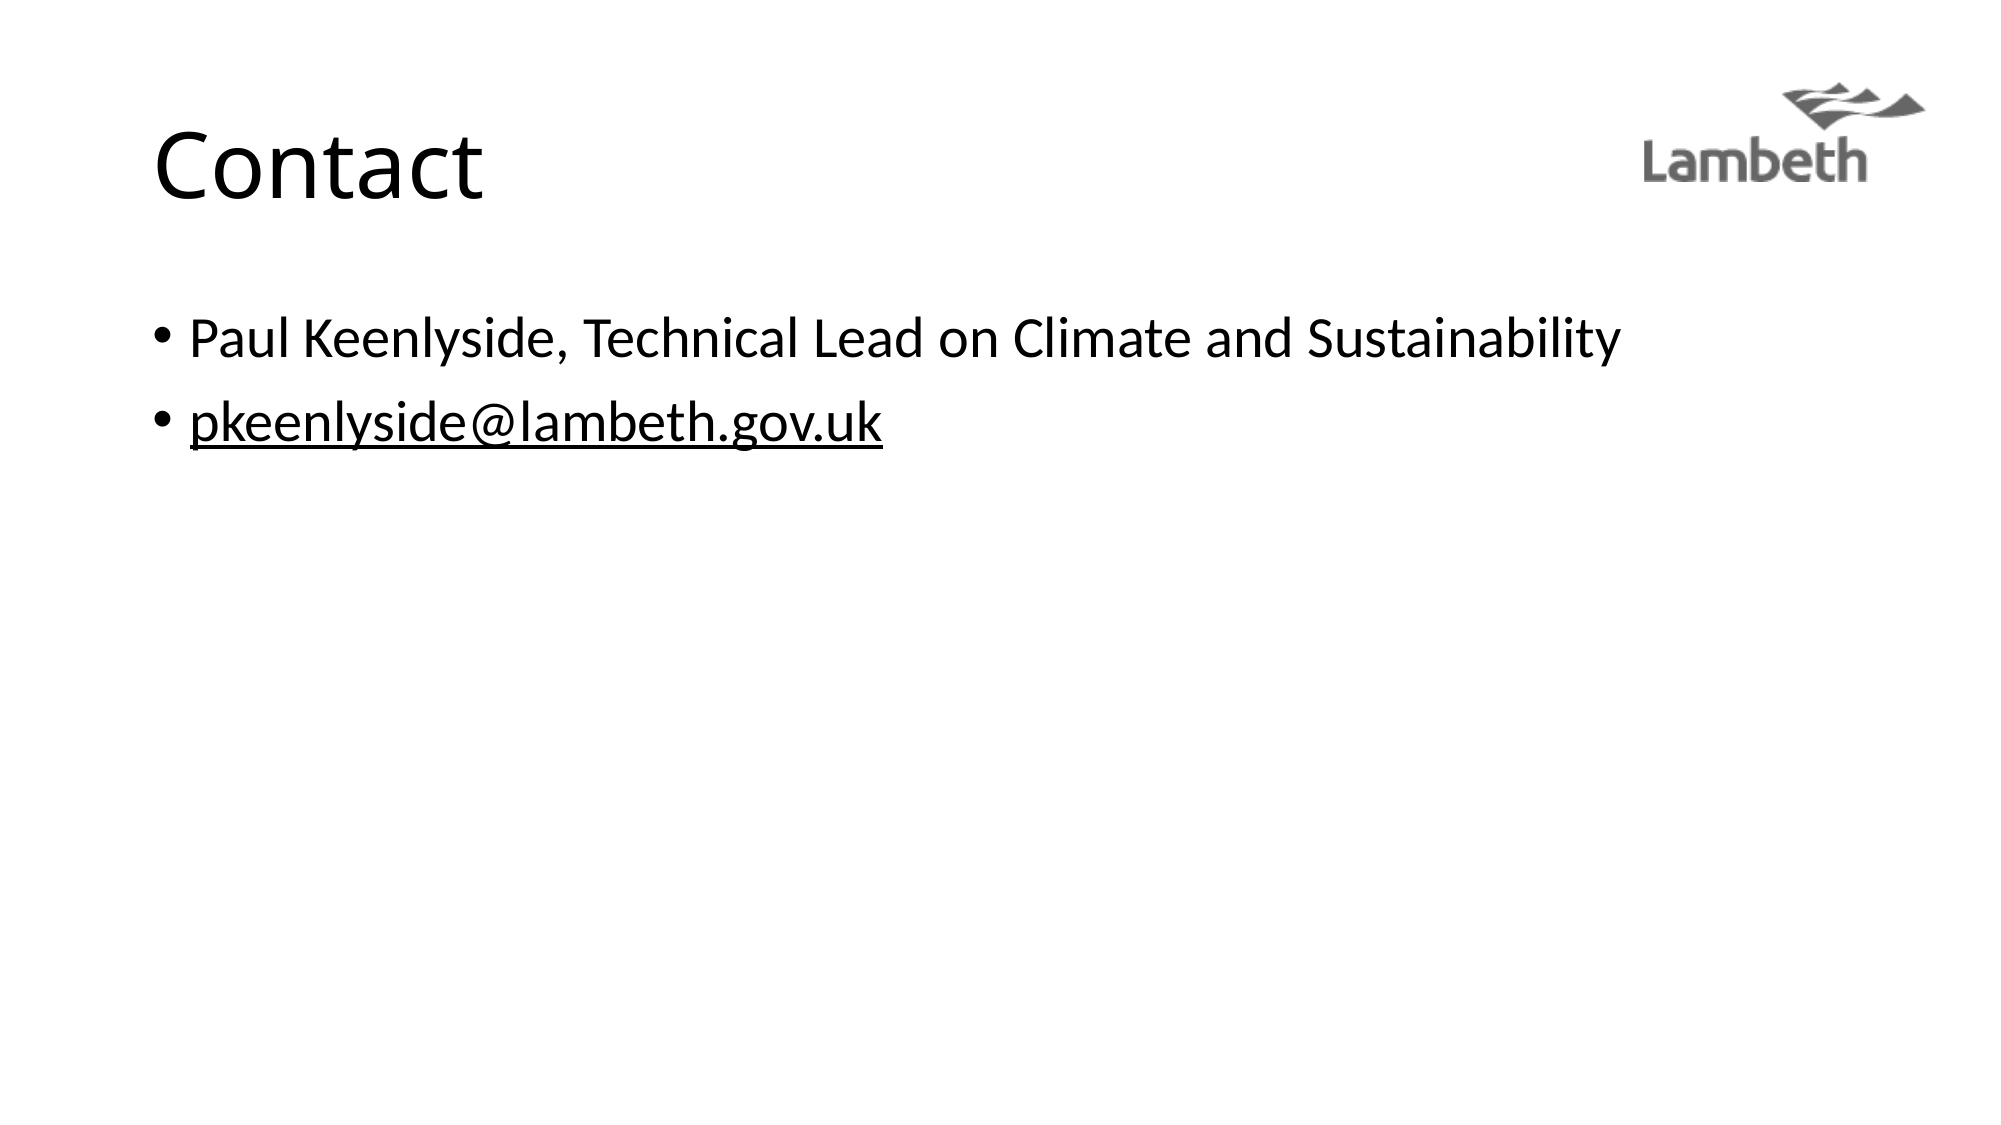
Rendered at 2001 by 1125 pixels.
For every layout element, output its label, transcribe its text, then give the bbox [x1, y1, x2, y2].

picture [1643, 80, 1926, 182]
title Contact [137, 59, 1863, 278]
list Paul Keenlyside, Technical Lead on Climate and Sustainability pkeenlyside@lambeth.gov.uk [137, 299, 1863, 1014]
